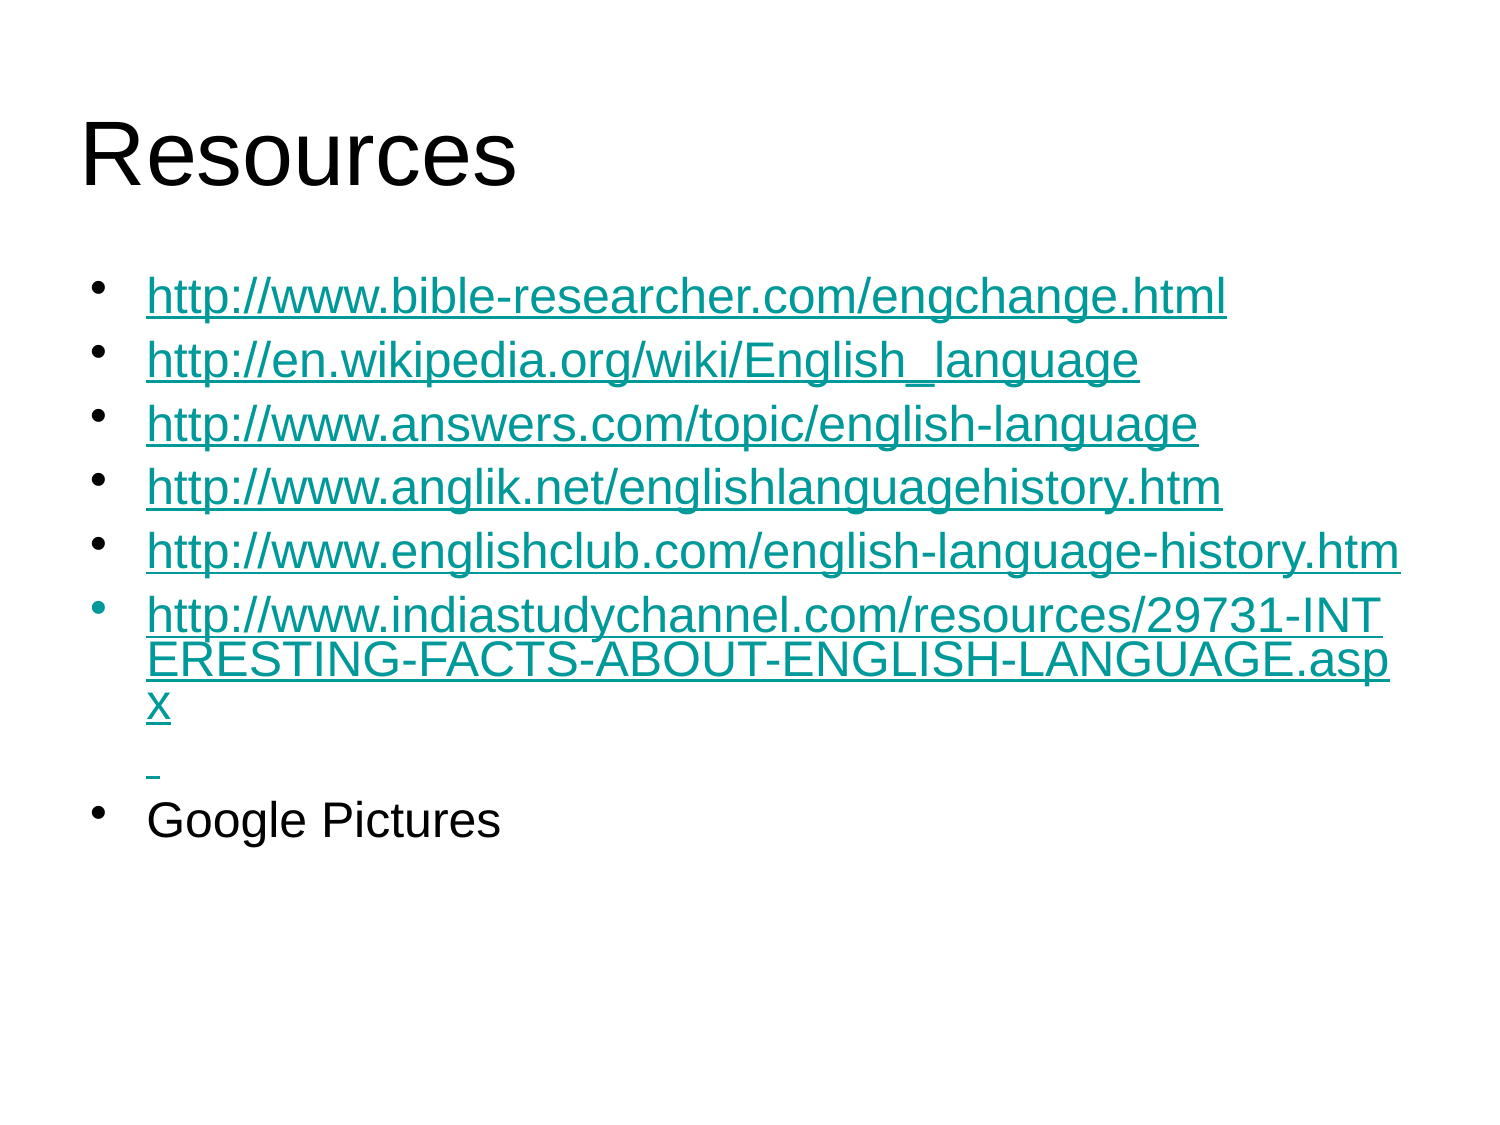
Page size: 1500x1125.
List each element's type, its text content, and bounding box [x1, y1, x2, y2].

title Resources [64, 54, 1415, 243]
list http://www.bible-researcher.com/engchange.html http://en.wikipedia.org/wiki/English_language http://www.answers.com/topic/english-language http://www.anglik.net/englishlanguagehistory.htm http://www.englishclub.com/english-language-history.htm http://www.indiastudychannel.com/resources/29731-INTERESTING-FACTS-ABOUT-ENGLISH-LANGUAGE.aspx Google Pictures [75, 262, 1425, 1005]
